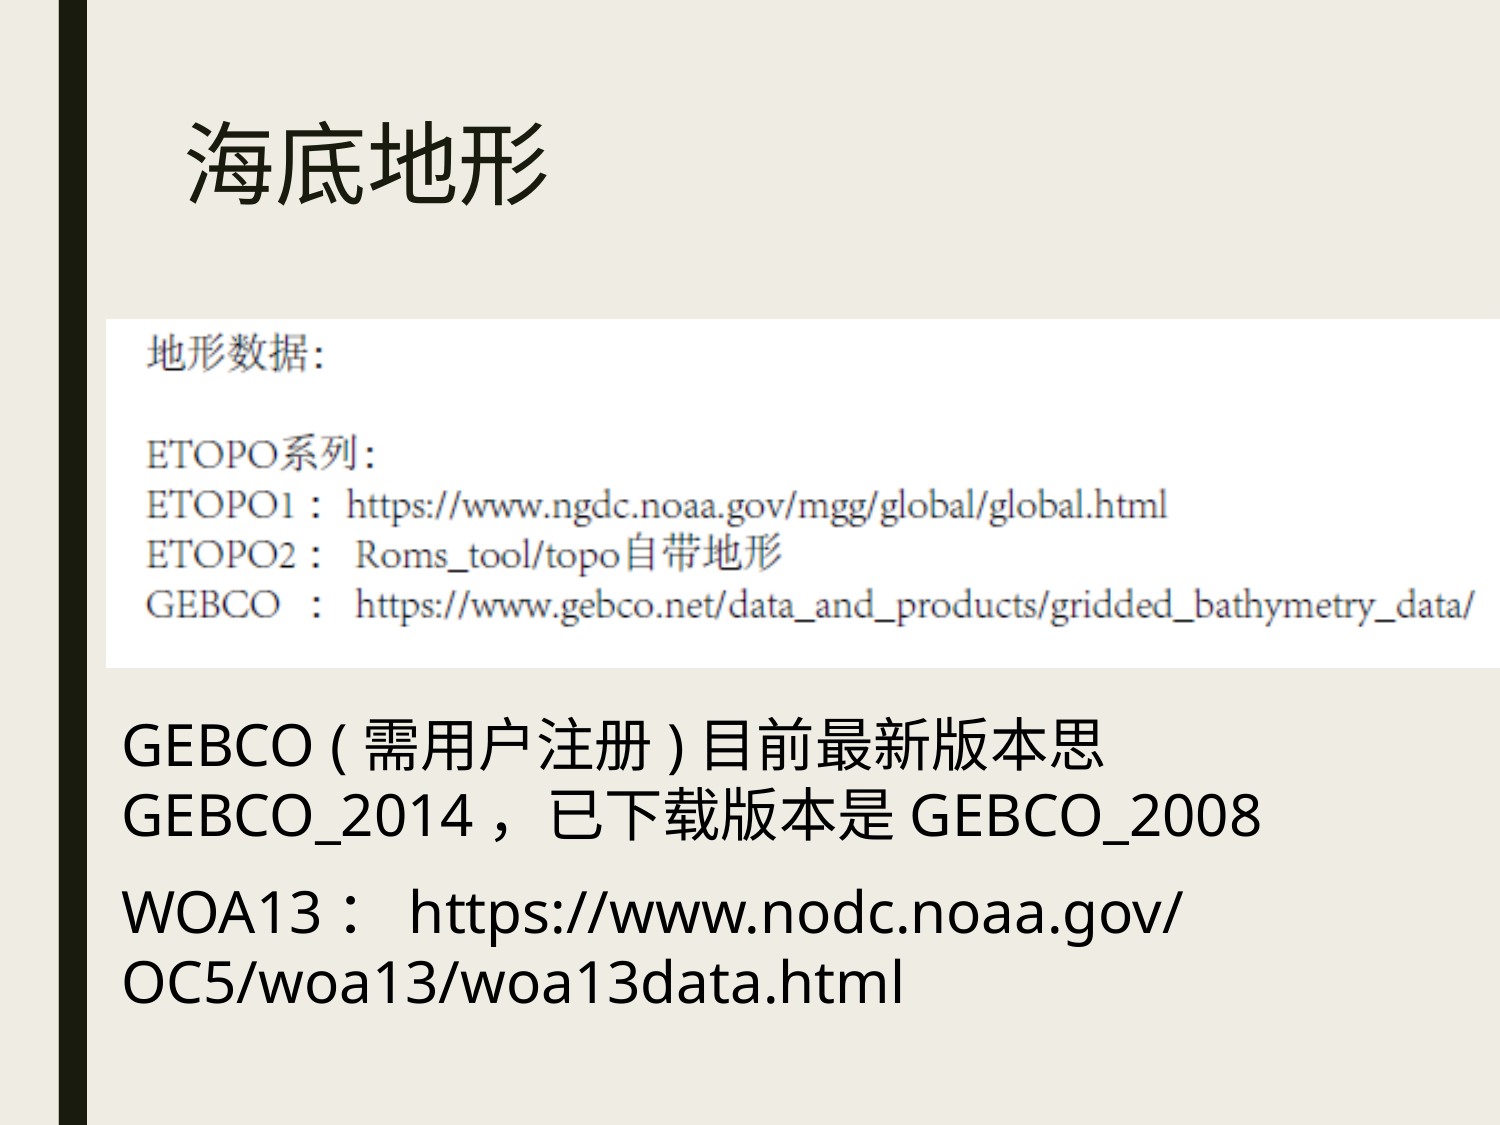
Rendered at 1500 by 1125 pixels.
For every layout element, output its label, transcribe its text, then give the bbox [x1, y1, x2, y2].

title 海底地形 [168, 112, 1351, 319]
text_box GEBCO (需用户注册)目前最新版本思GEBCO_2014，已下载版本是GEBCO_2008 [106, 700, 1474, 856]
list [106, 319, 1500, 668]
text_box WOA13：https://www.nodc.noaa.gov/OC5/woa13/woa13data.html [106, 867, 1319, 1023]
